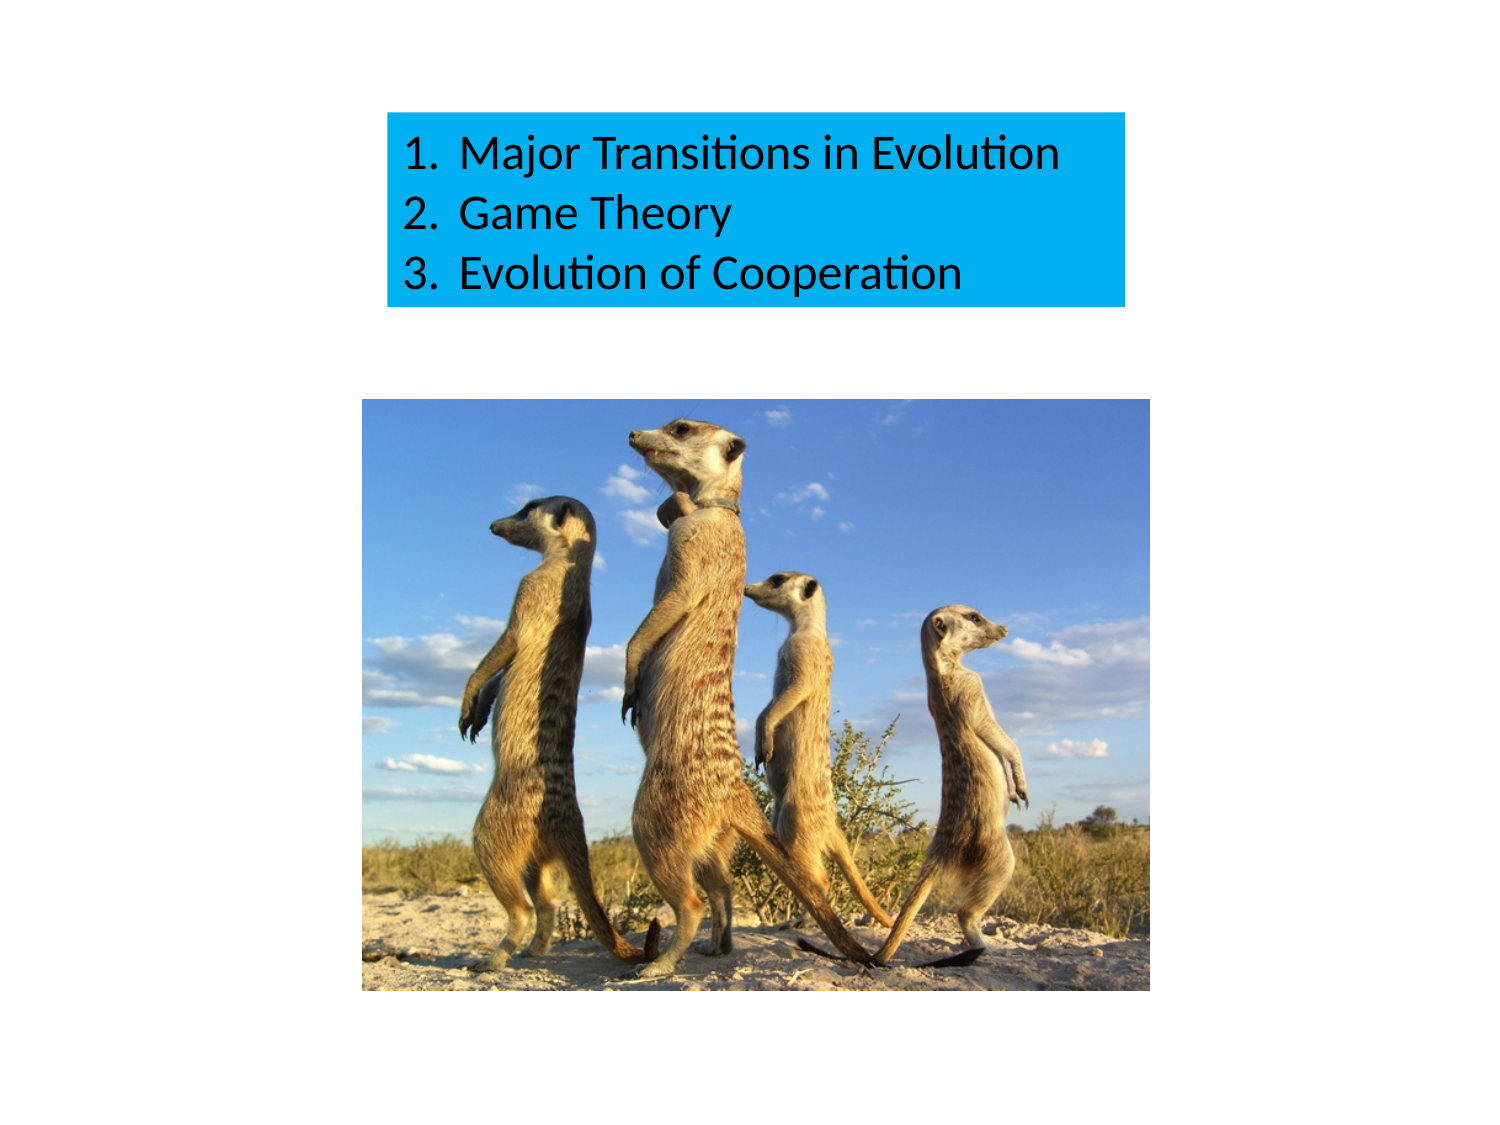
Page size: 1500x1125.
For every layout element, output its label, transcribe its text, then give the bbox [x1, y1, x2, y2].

picture [362, 399, 1151, 991]
text_box Major Transitions in Evolution Game Theory Evolution of Cooperation [387, 112, 1125, 308]
